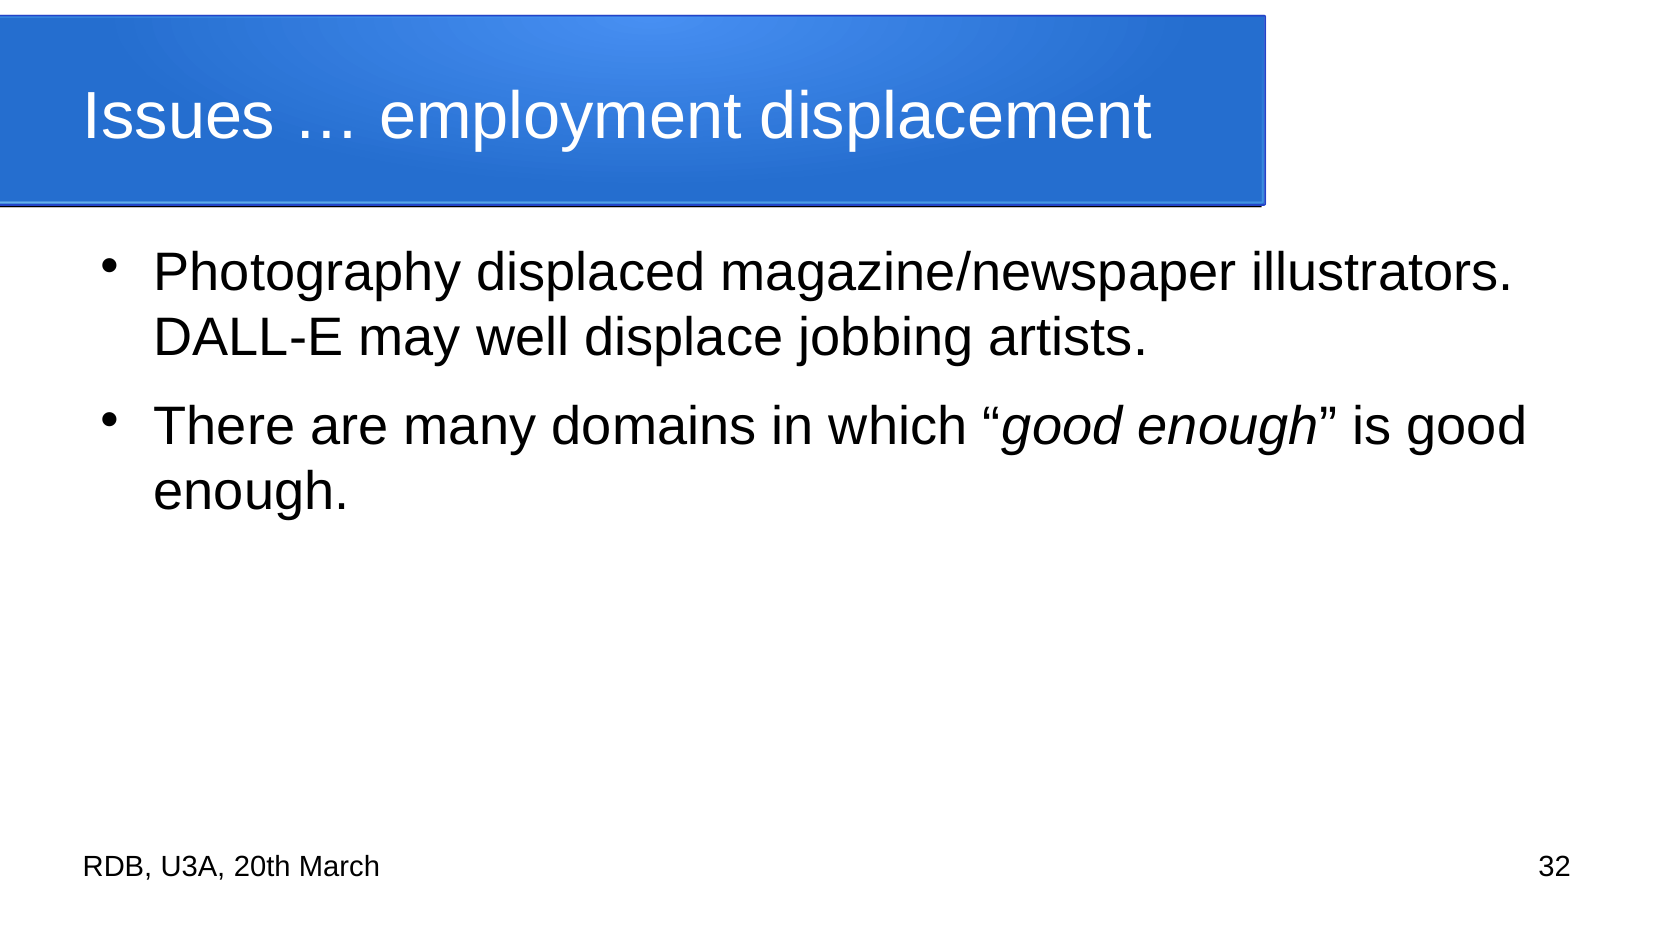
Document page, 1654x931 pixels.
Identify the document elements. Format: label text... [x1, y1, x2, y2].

title Issues … employment displacement [82, 29, 1311, 196]
picture [0, 13, 1269, 211]
list Photography displaced magazine/newspaper illustrators. DALL-E may well displace jobbing artists. There are many domains in which “good enough” is good enough. [82, 236, 1571, 776]
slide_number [82, 847, 468, 912]
slide_number 32 [1185, 847, 1571, 912]
